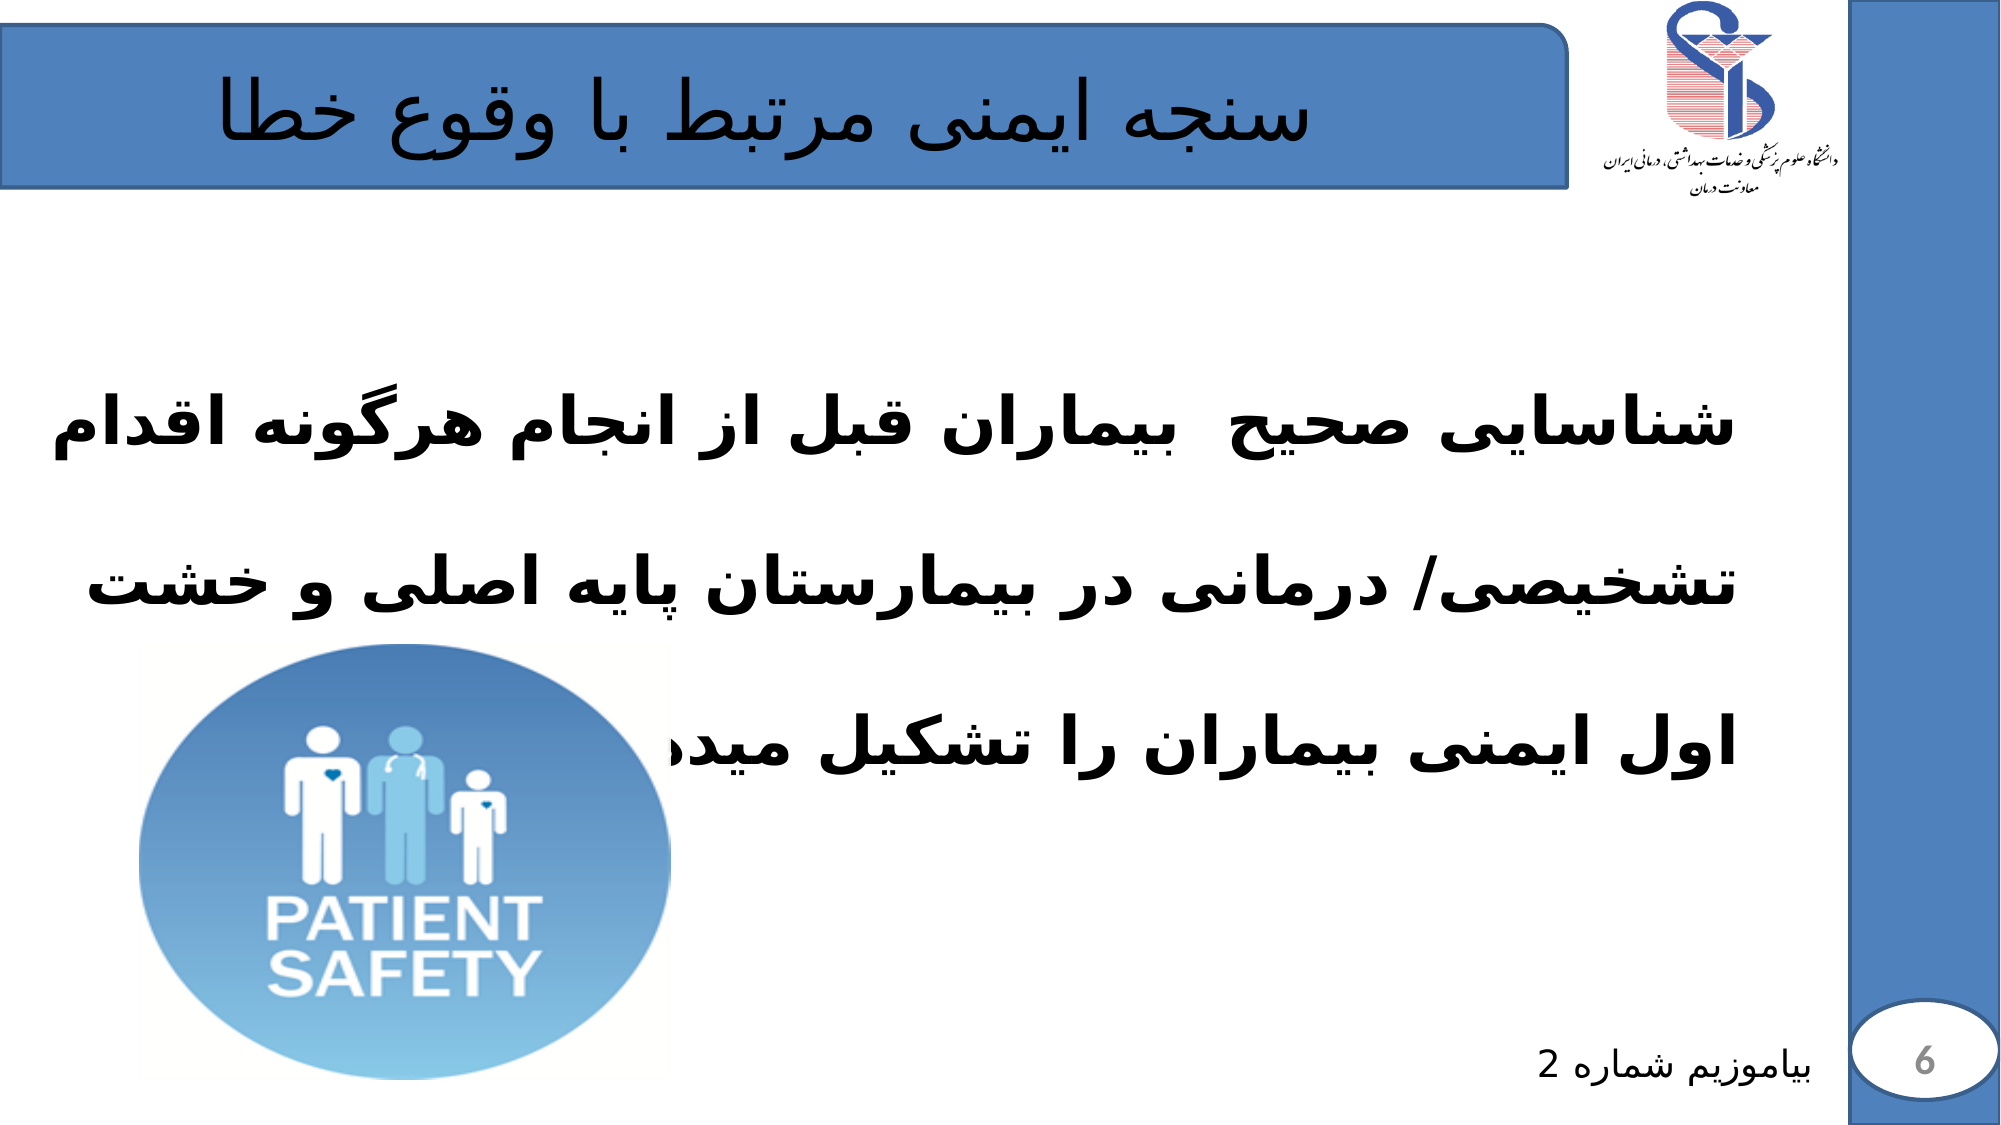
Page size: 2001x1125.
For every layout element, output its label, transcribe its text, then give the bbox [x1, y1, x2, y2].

picture [1599, 0, 1842, 200]
slide_number 6 [1850, 1027, 2000, 1088]
picture [139, 644, 671, 1081]
text_box شناسایی صحیح بیماران قبل از انجام هرگونه اقدام تشخیصی/ درمانی در بیمارستان پایه اصلی و خشت اول ایمنی بیماران را تشکیل میدهد [0, 290, 1755, 785]
title سنجه ایمنی مرتبط با وقوع خطا [0, 25, 1558, 189]
text_box بیاموزیم شماره 2 [1522, 987, 1828, 1092]
